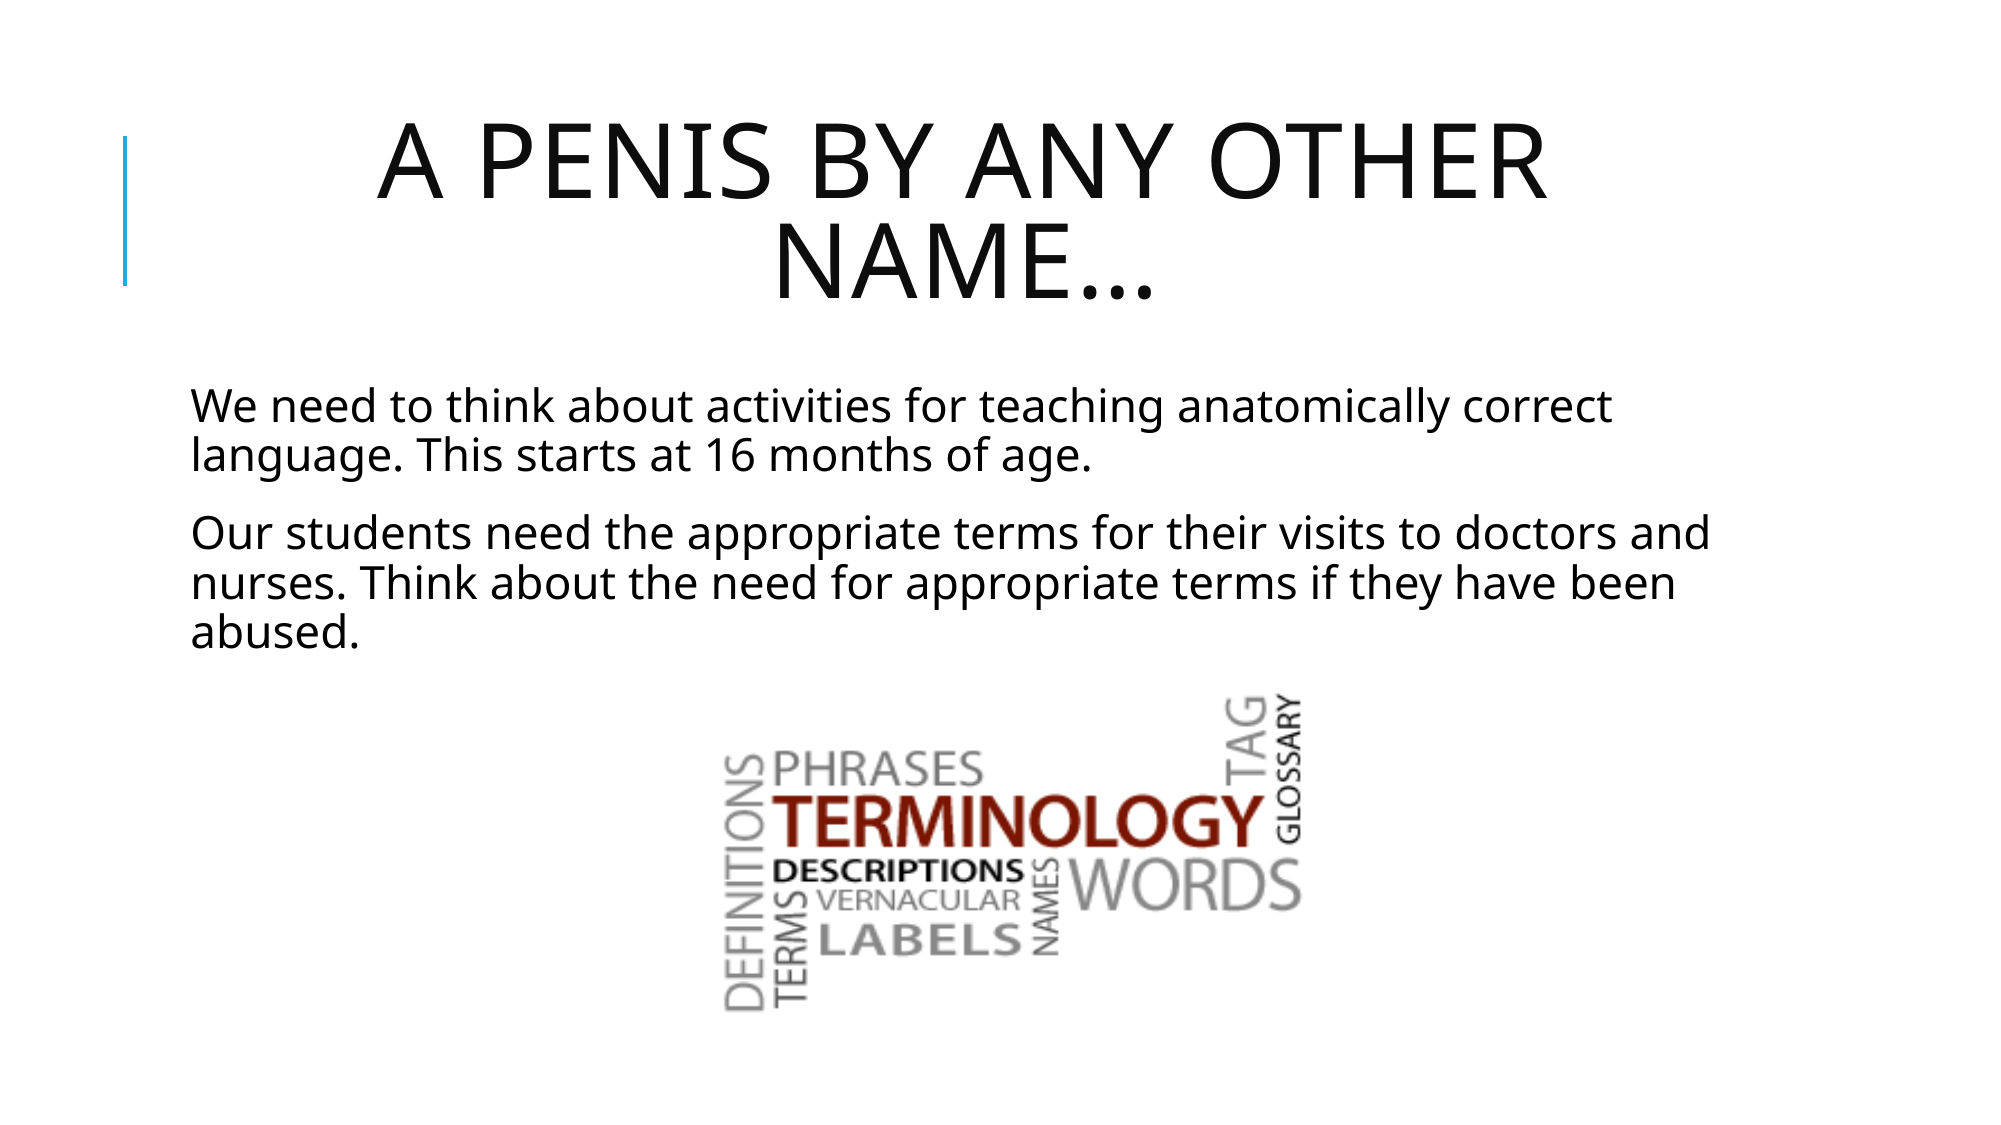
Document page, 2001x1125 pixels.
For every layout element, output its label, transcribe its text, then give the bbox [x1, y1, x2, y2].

picture [677, 684, 1351, 1021]
list We need to think about activities for teaching anatomically correct language. This starts at 16 months of age. Our students need the appropriate terms for their visits to doctors and nurses. Think about the need for appropriate terms if they have been abused. [168, 375, 1763, 1035]
title A Penis by any other name… [168, 96, 1763, 342]
